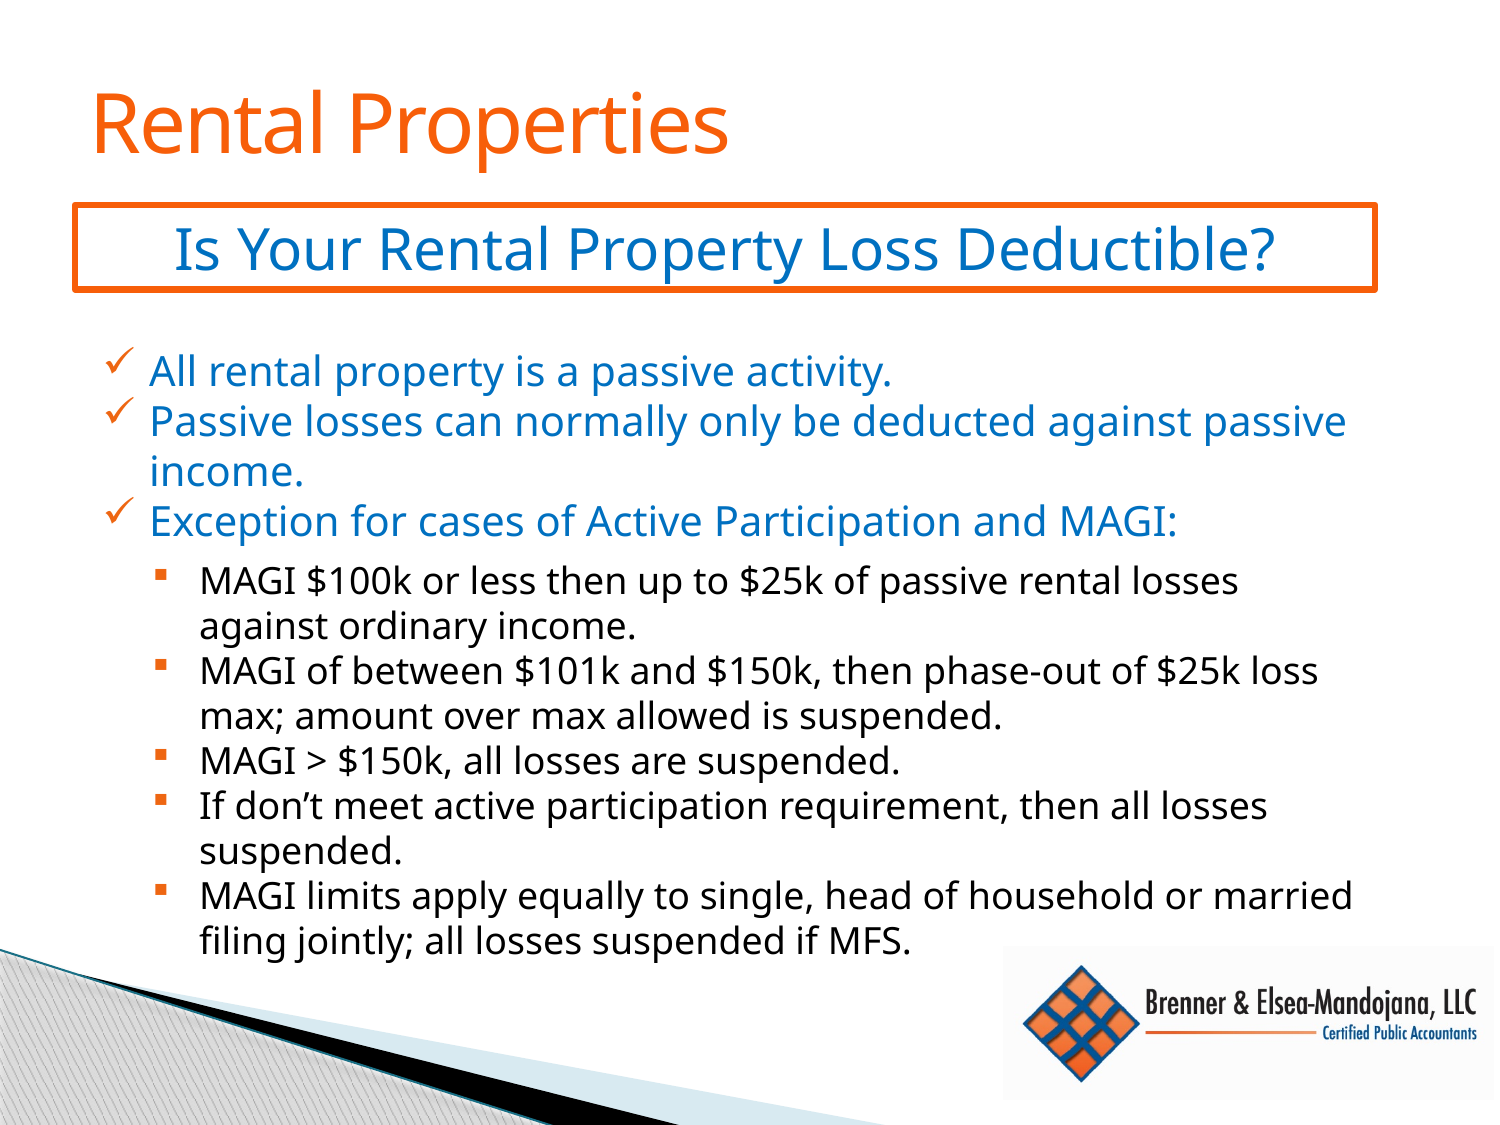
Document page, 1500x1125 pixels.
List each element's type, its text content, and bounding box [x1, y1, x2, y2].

text_box Is Your Rental Property Loss Deductible? [75, 204, 1375, 290]
text_box All rental property is a passive activity. Passive losses can normally only be deducted against passive income. Exception for cases of Active Participation and MAGI: [87, 337, 1425, 553]
text_box Rental Properties [74, 62, 1425, 225]
text_box MAGI $100k or less then up to $25k of passive rental losses against ordinary income. MAGI of between $101k and $150k, then phase-out of $25k loss max; amount over max allowed is suspended. MAGI > $150k, all losses are suspended. If don’t meet active participation requirement, then all losses suspended. MAGI limits apply equally to single, head of household or married filing jointly; all losses suspended if MFS. [137, 549, 1388, 970]
picture [1003, 946, 1494, 1101]
